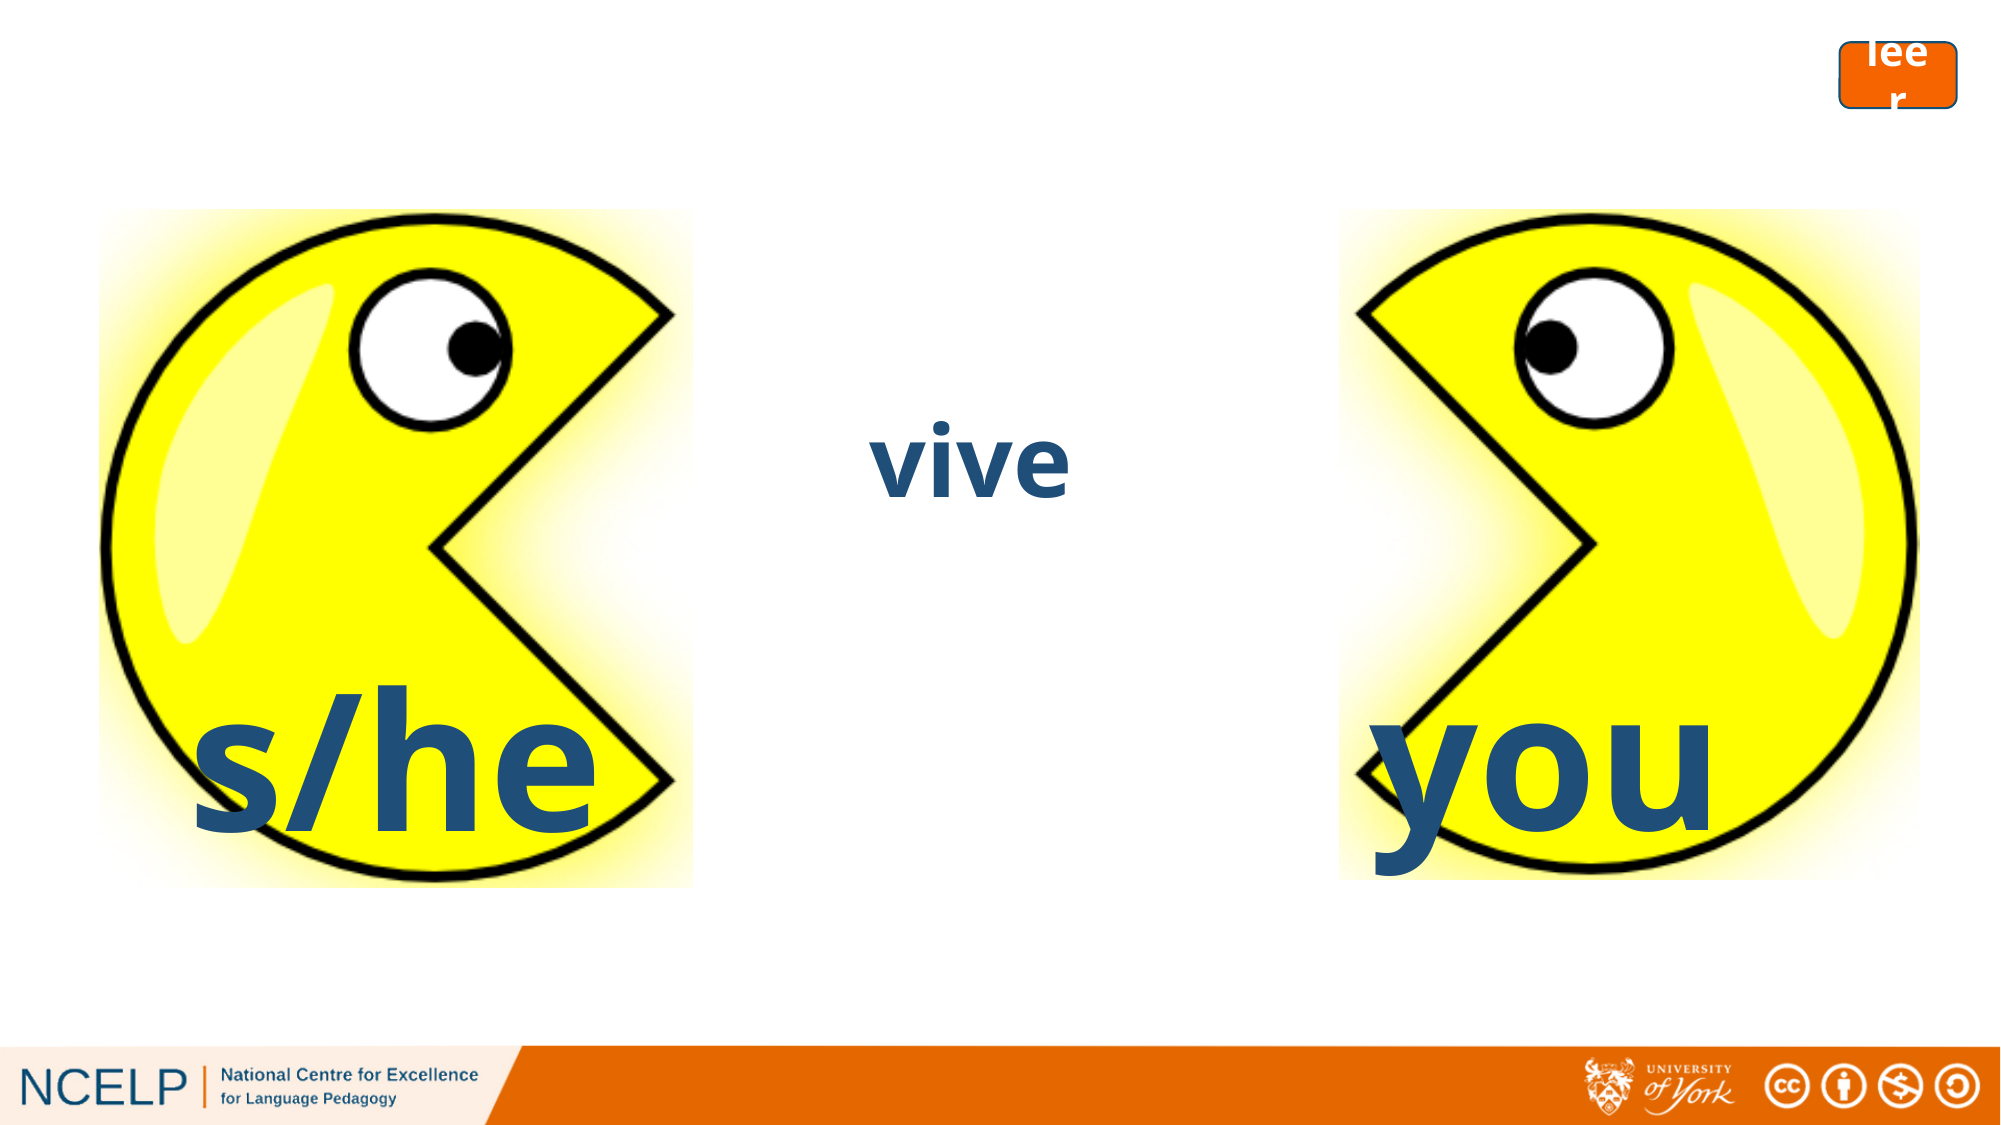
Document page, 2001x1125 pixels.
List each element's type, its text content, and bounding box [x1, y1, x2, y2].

picture [0, 0, 2001, 1125]
text_box vive [854, 390, 1339, 526]
text_box leer [1838, 41, 1958, 110]
